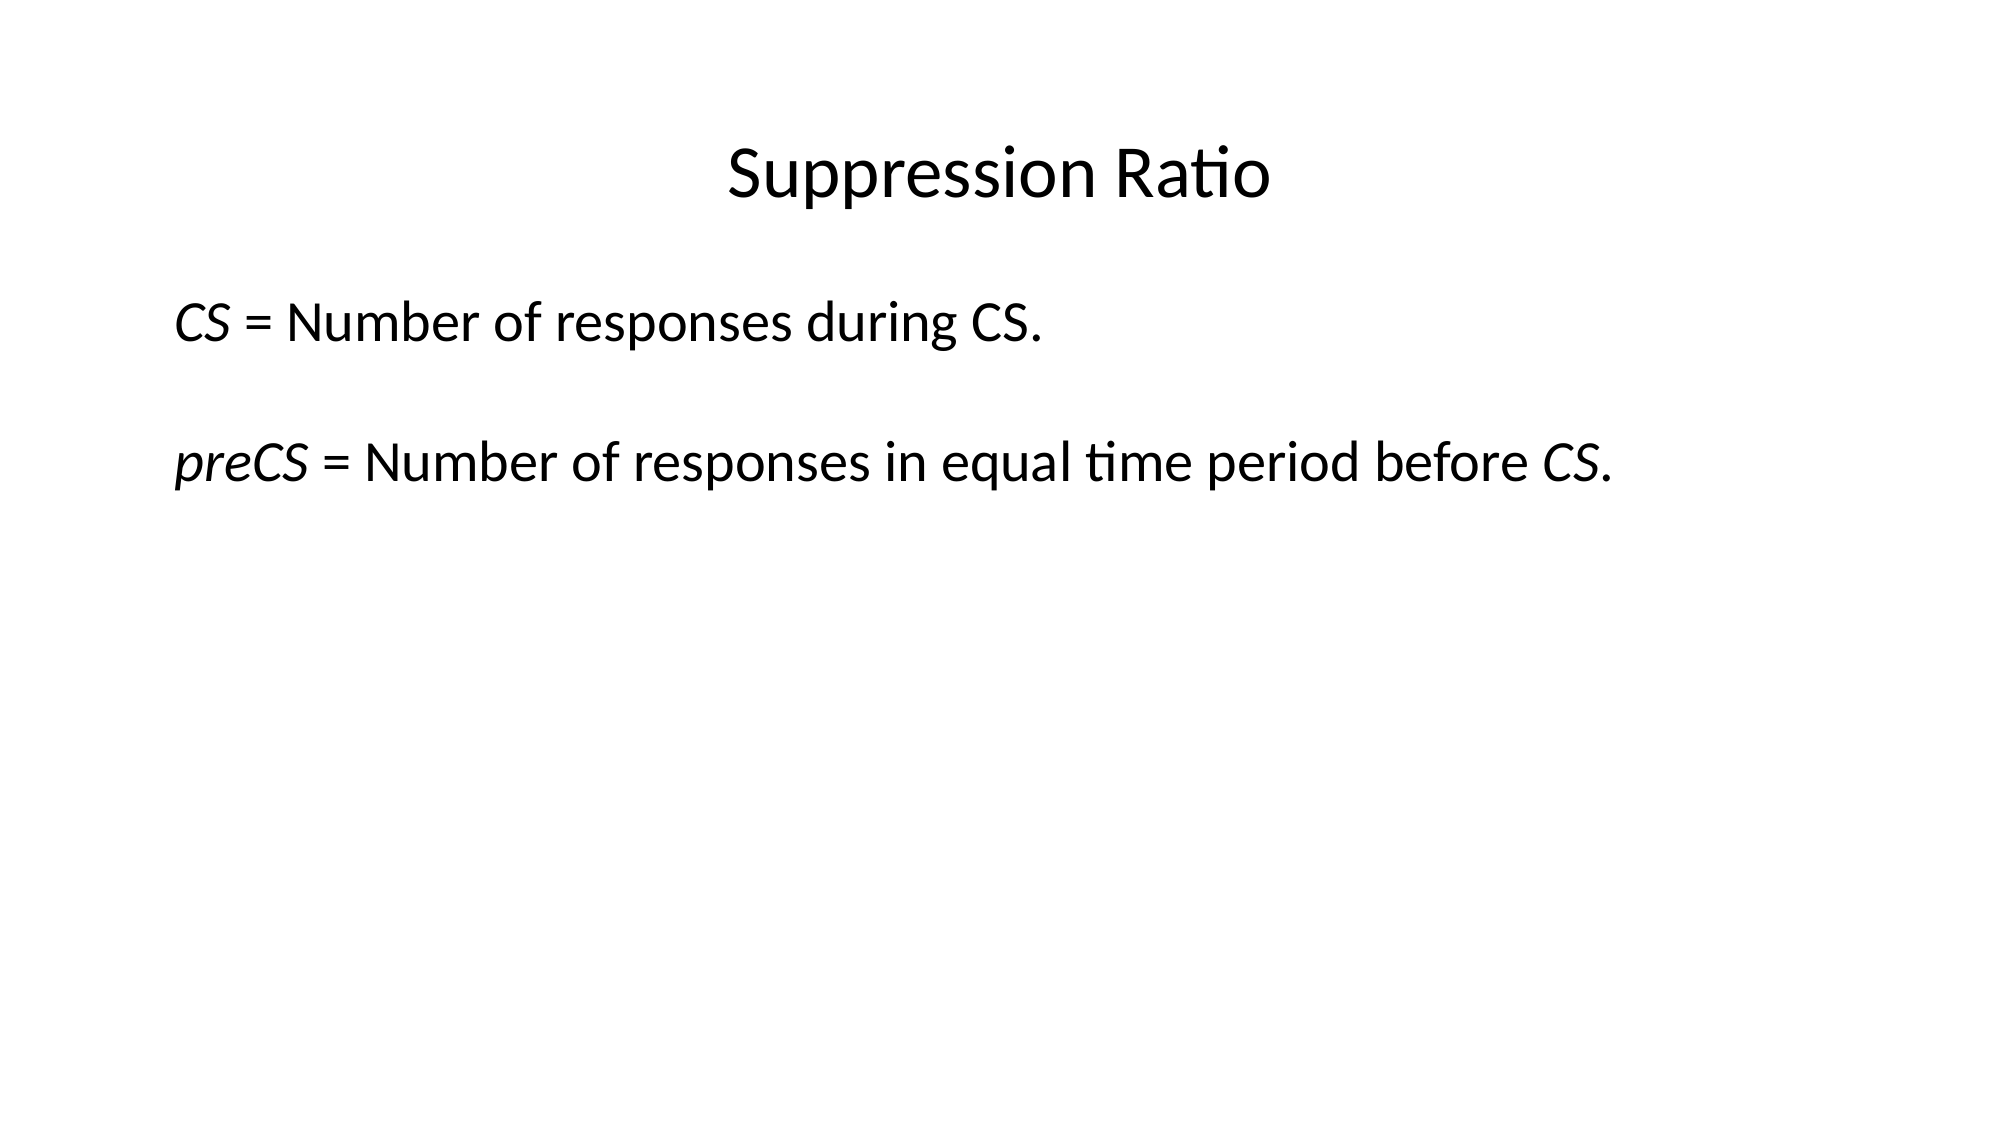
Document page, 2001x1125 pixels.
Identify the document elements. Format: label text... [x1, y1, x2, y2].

text_box Suppression Ratio CS = Number of responses during CS. preCS = Number of responses in equal time period before CS. [159, 115, 1841, 571]
